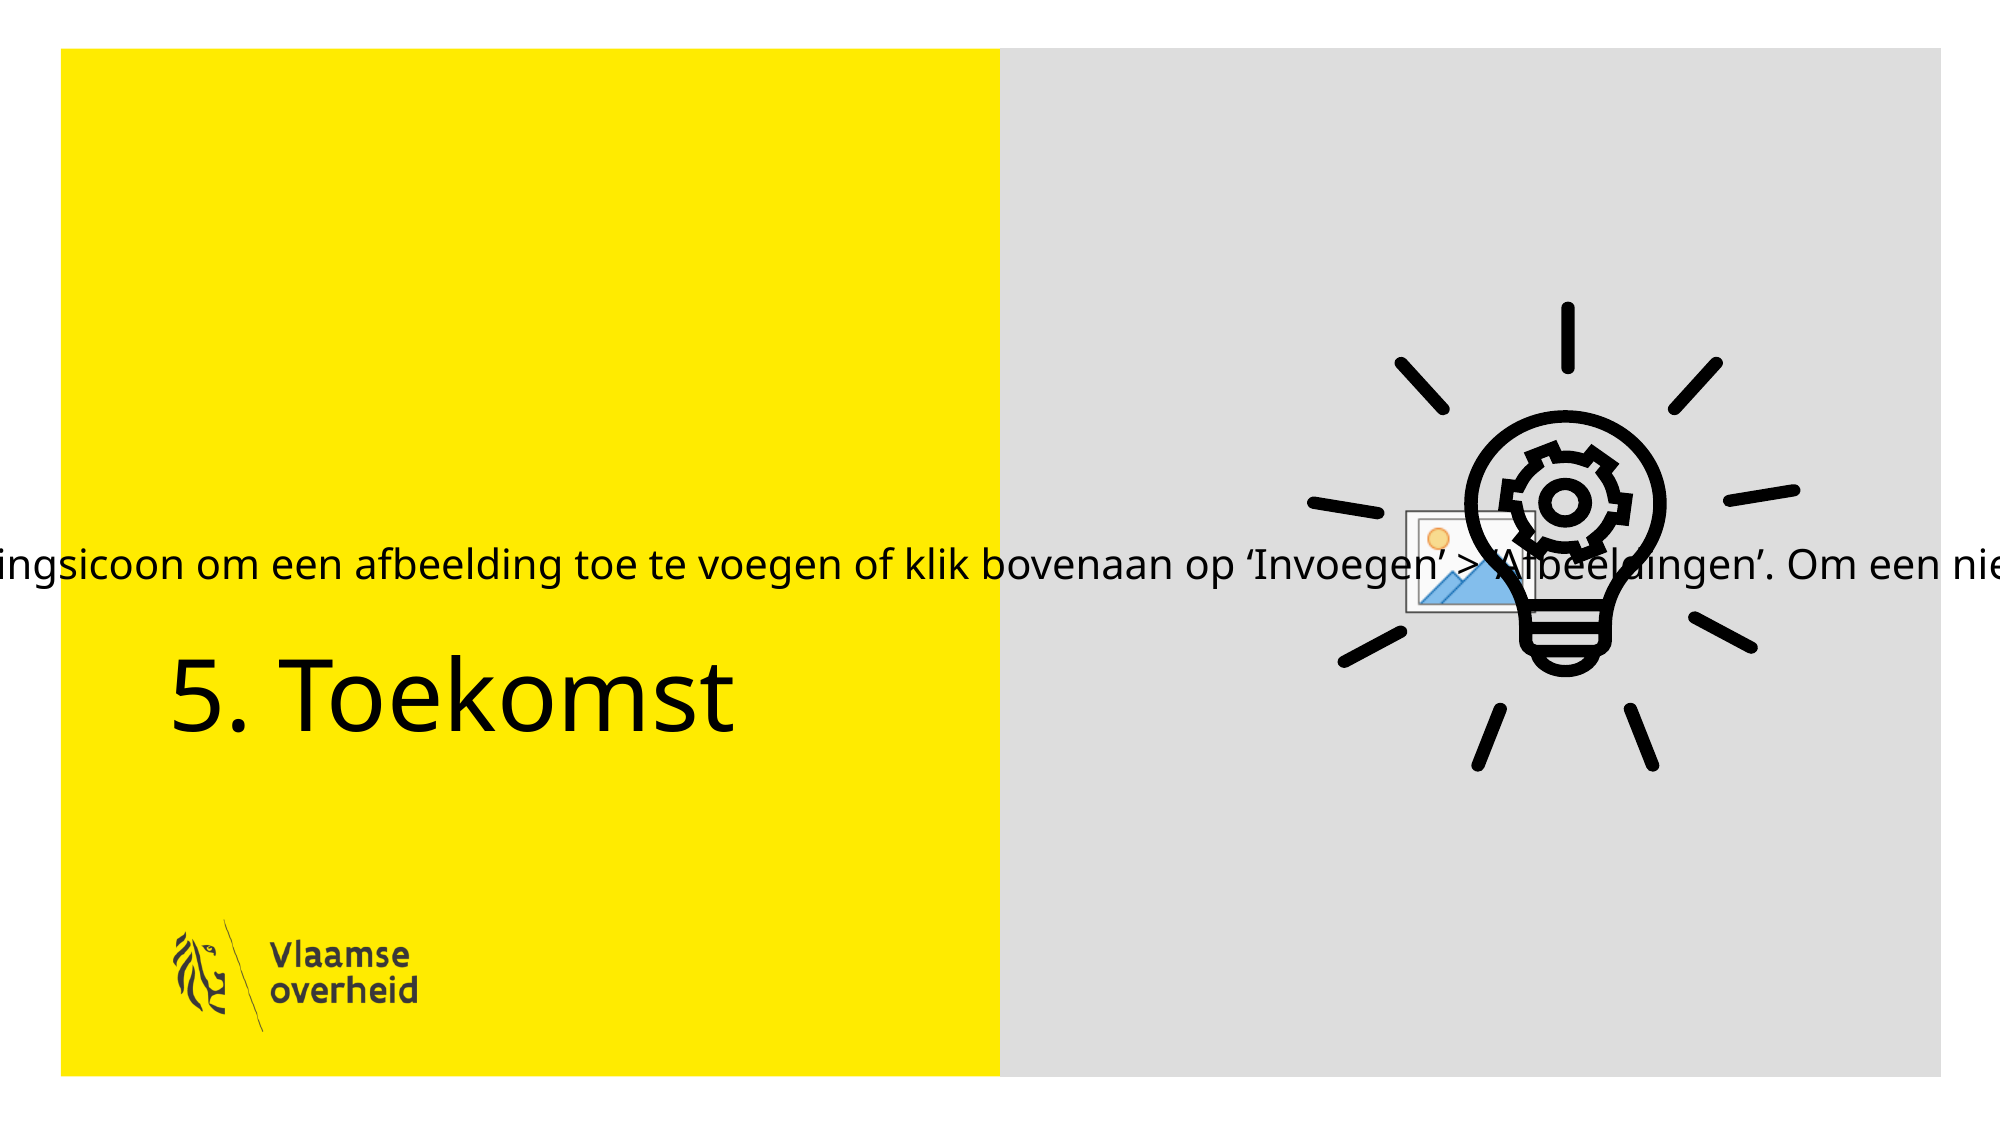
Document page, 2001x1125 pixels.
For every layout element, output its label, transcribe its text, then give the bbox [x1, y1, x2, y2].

title 5. Toekomst [168, 317, 999, 752]
picture [160, 910, 427, 1038]
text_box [1307, 301, 1802, 771]
picture [999, 47, 1942, 1078]
